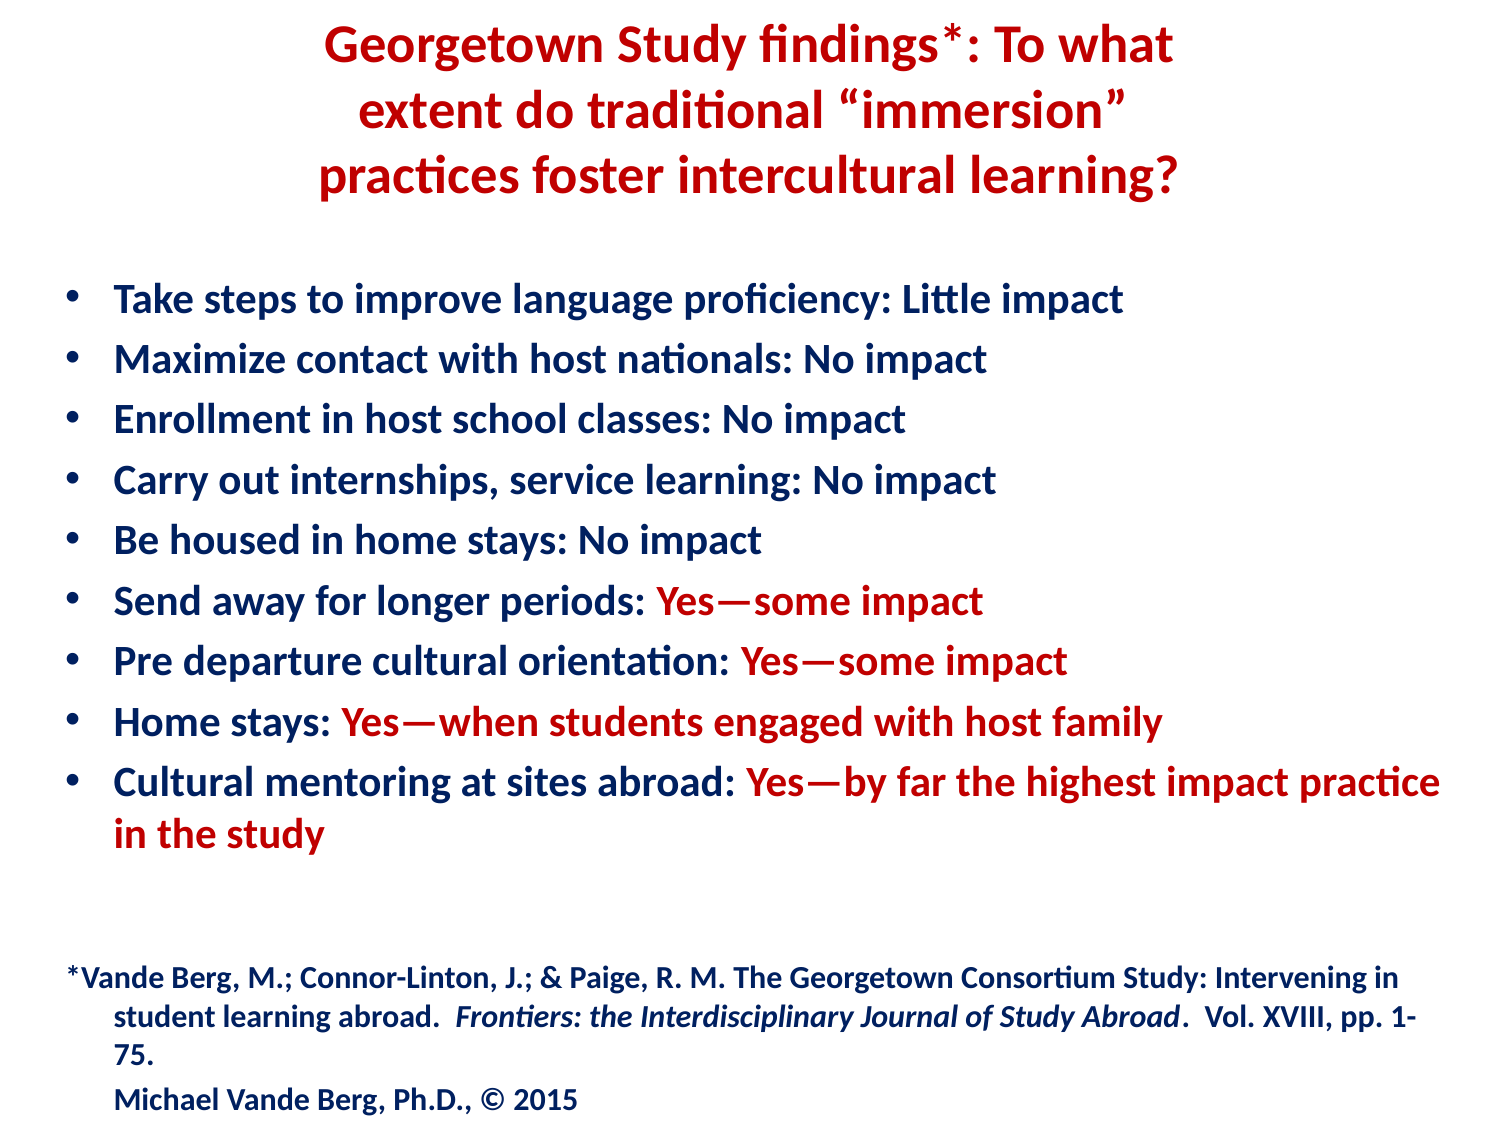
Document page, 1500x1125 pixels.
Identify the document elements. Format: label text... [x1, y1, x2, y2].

title Georgetown Study findings*: To what extent do traditional “immersion” practices foster intercultural learning? [75, 0, 1425, 213]
list Take steps to improve language proficiency: Little impact Maximize contact with host nationals: No impact Enrollment in host school classes: No impact Carry out internships, service learning: No impact Be housed in home stays: No impact Send away for longer periods: Yes—some impact Pre departure cultural orientation: Yes—some impact Home stays: Yes—when students engaged with host family Cultural mentoring at sites abroad: Yes—by far the highest impact practice in the study *Vande Berg, M.; Connor-Linton, J.; & Paige, R. M. The Georgetown Consortium Study: Intervening in student learning abroad. Frontiers: the Interdisciplinary Journal of Study Abroad. Vol. XVIII, pp. 1-75. Michael Vande Berg, Ph.D., © 2015 [50, 262, 1463, 1125]
